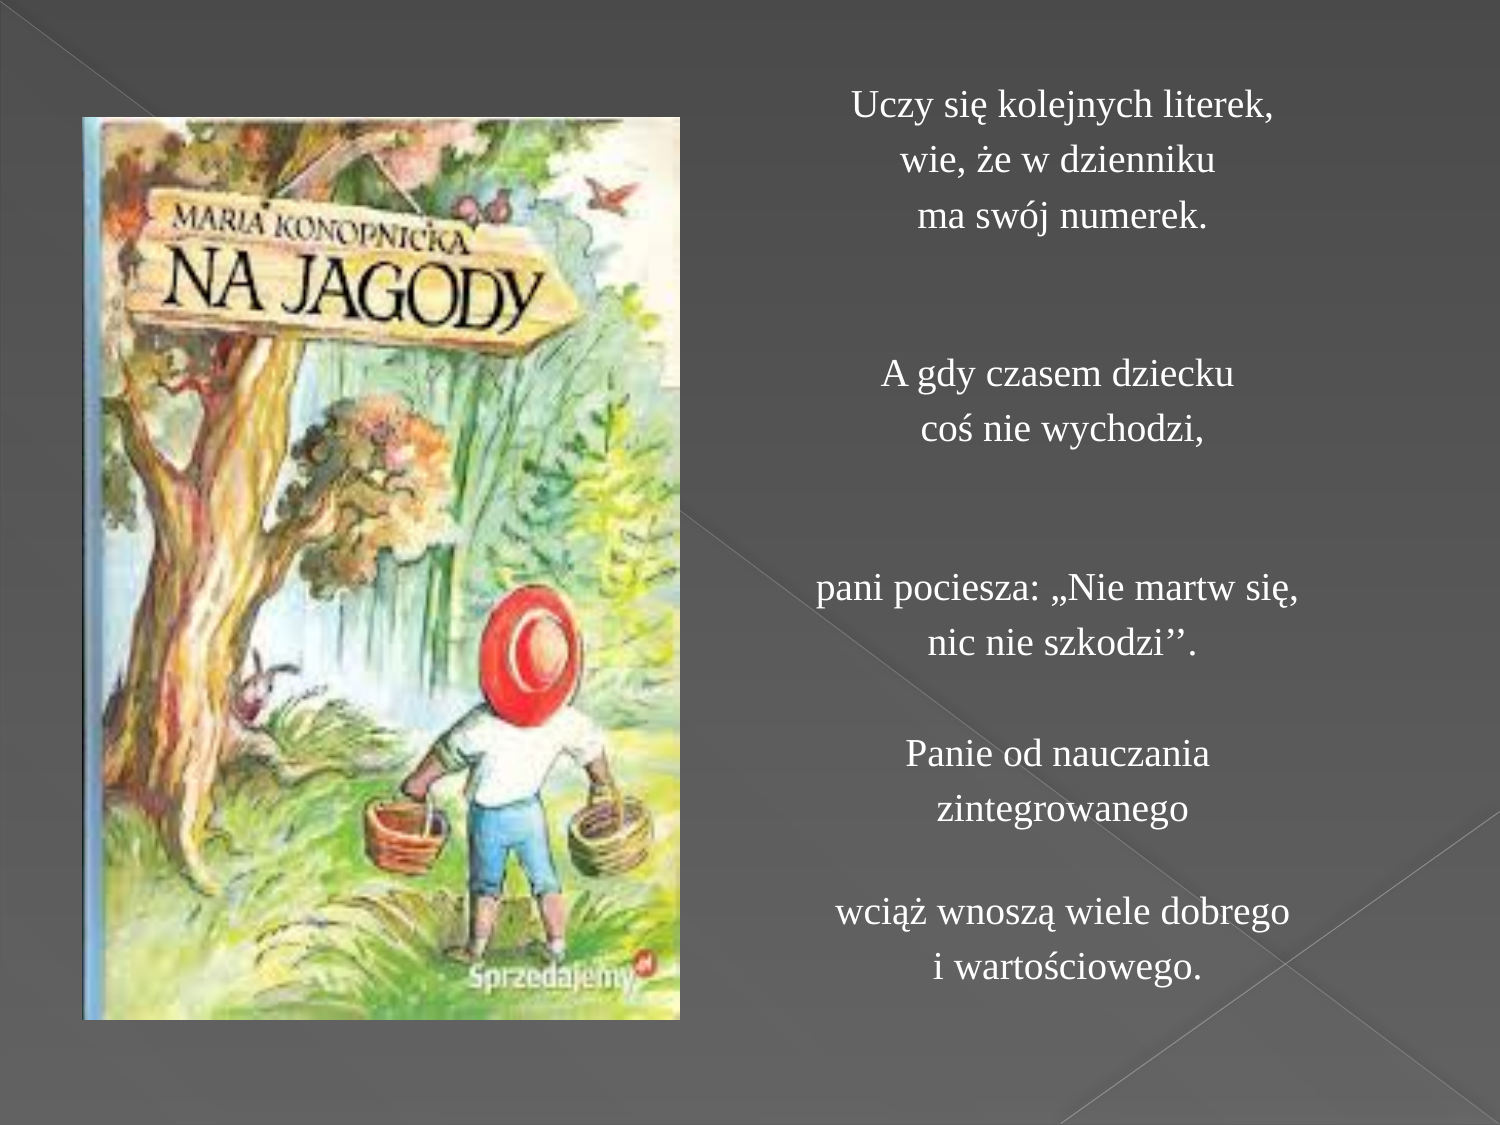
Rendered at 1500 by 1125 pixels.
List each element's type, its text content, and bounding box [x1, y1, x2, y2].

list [81, 116, 680, 1020]
list Uczy się kolejnych literek, wie, że w dzienniku ma swój numerek. A gdy czasem dziecku coś nie wychodzi, pani pociesza: „Nie martw się, nic nie szkodzi’’. Panie od nauczania zintegrowanego wciąż wnoszą wiele dobrego i wartościowego. [691, 70, 1425, 1043]
